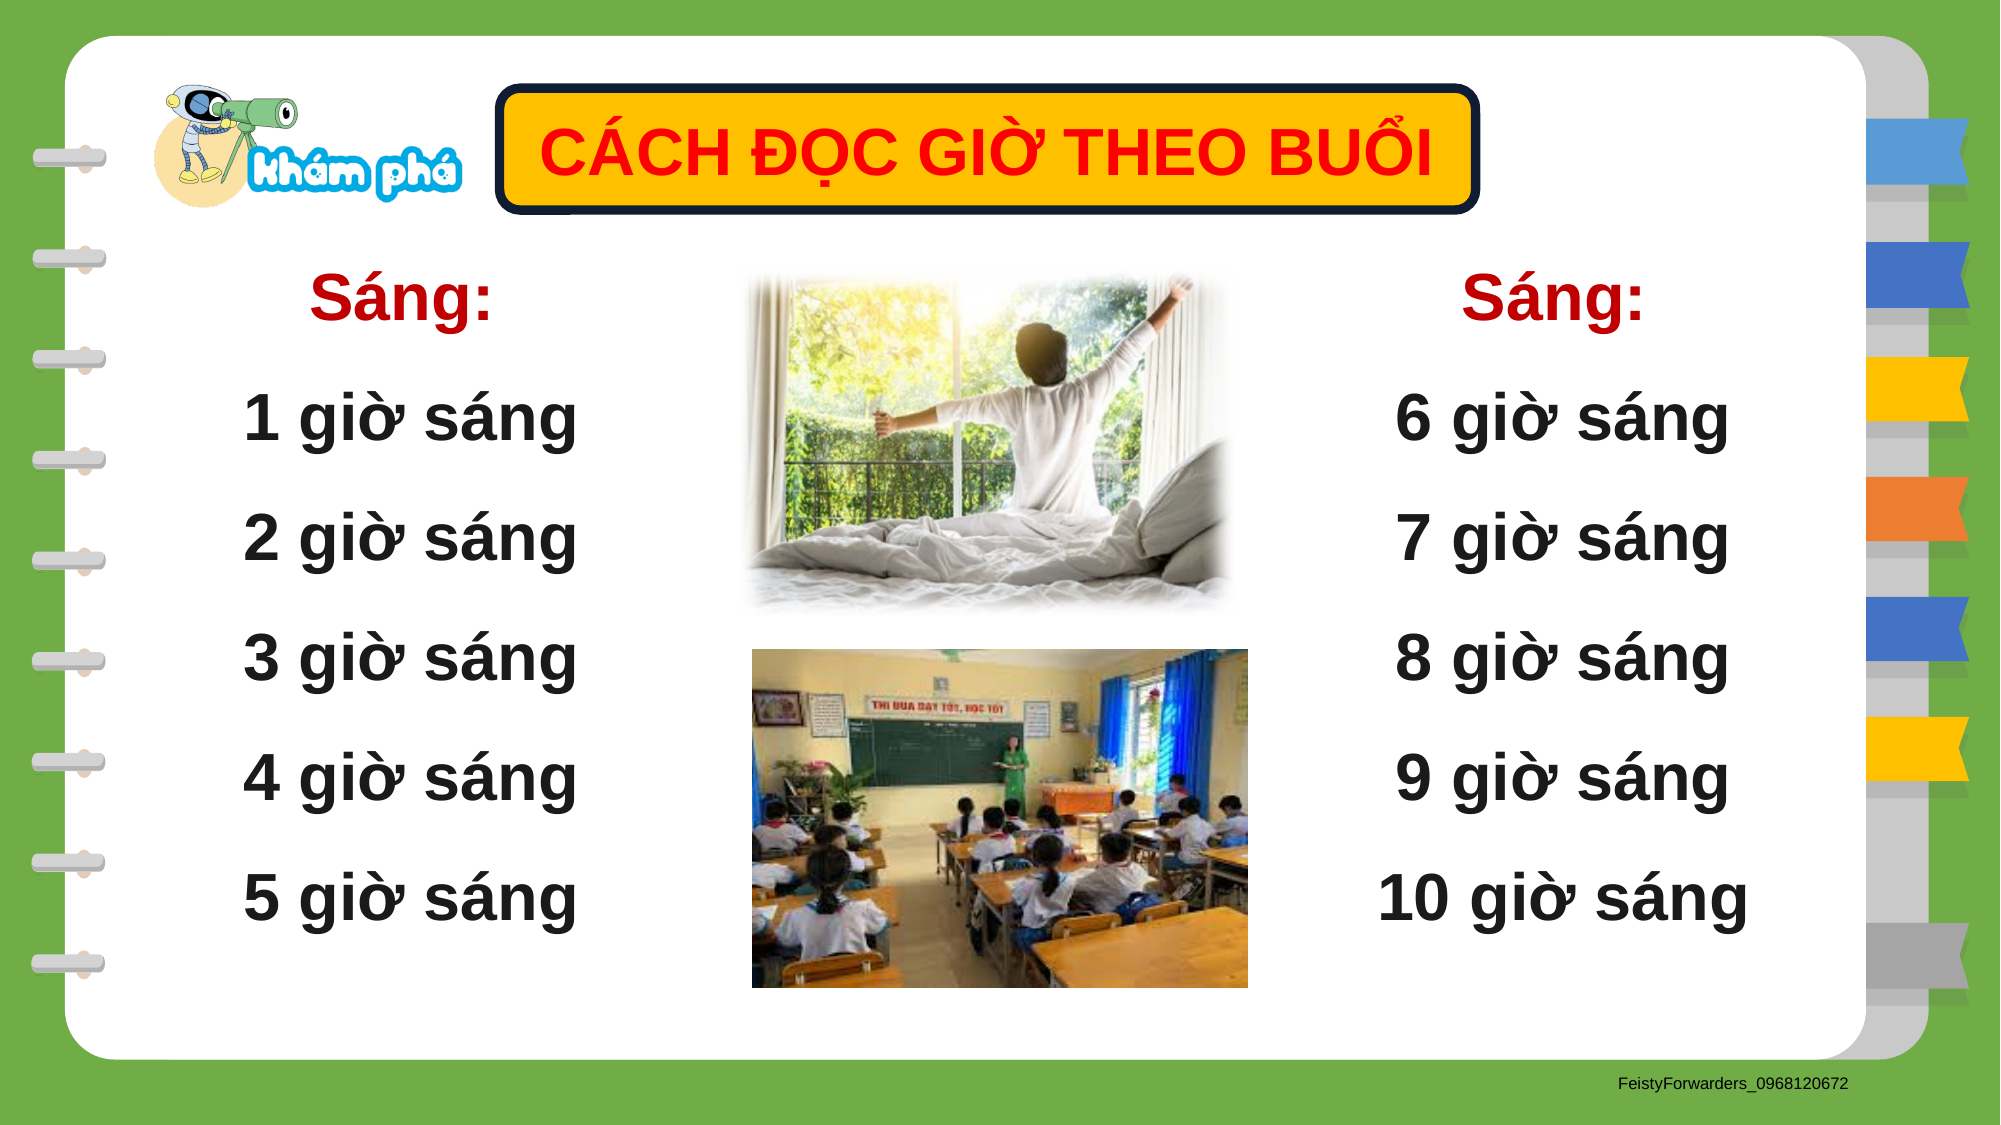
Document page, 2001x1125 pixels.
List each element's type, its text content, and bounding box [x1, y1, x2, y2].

picture [739, 269, 1236, 618]
picture [752, 649, 1248, 988]
text_box CÁCH ĐỌC GIỜ THEO BUỔI [498, 87, 1477, 212]
text_box Sáng: 6 giờ sáng 7 giờ sáng 8 giờ sáng 9 giờ sáng 10 giờ sáng [1326, 210, 1802, 926]
text_box Sáng: 1 giờ sáng 2 giờ sáng 3 giờ sáng 4 giờ sáng 5 giờ sáng [173, 210, 649, 926]
picture [142, 59, 483, 230]
